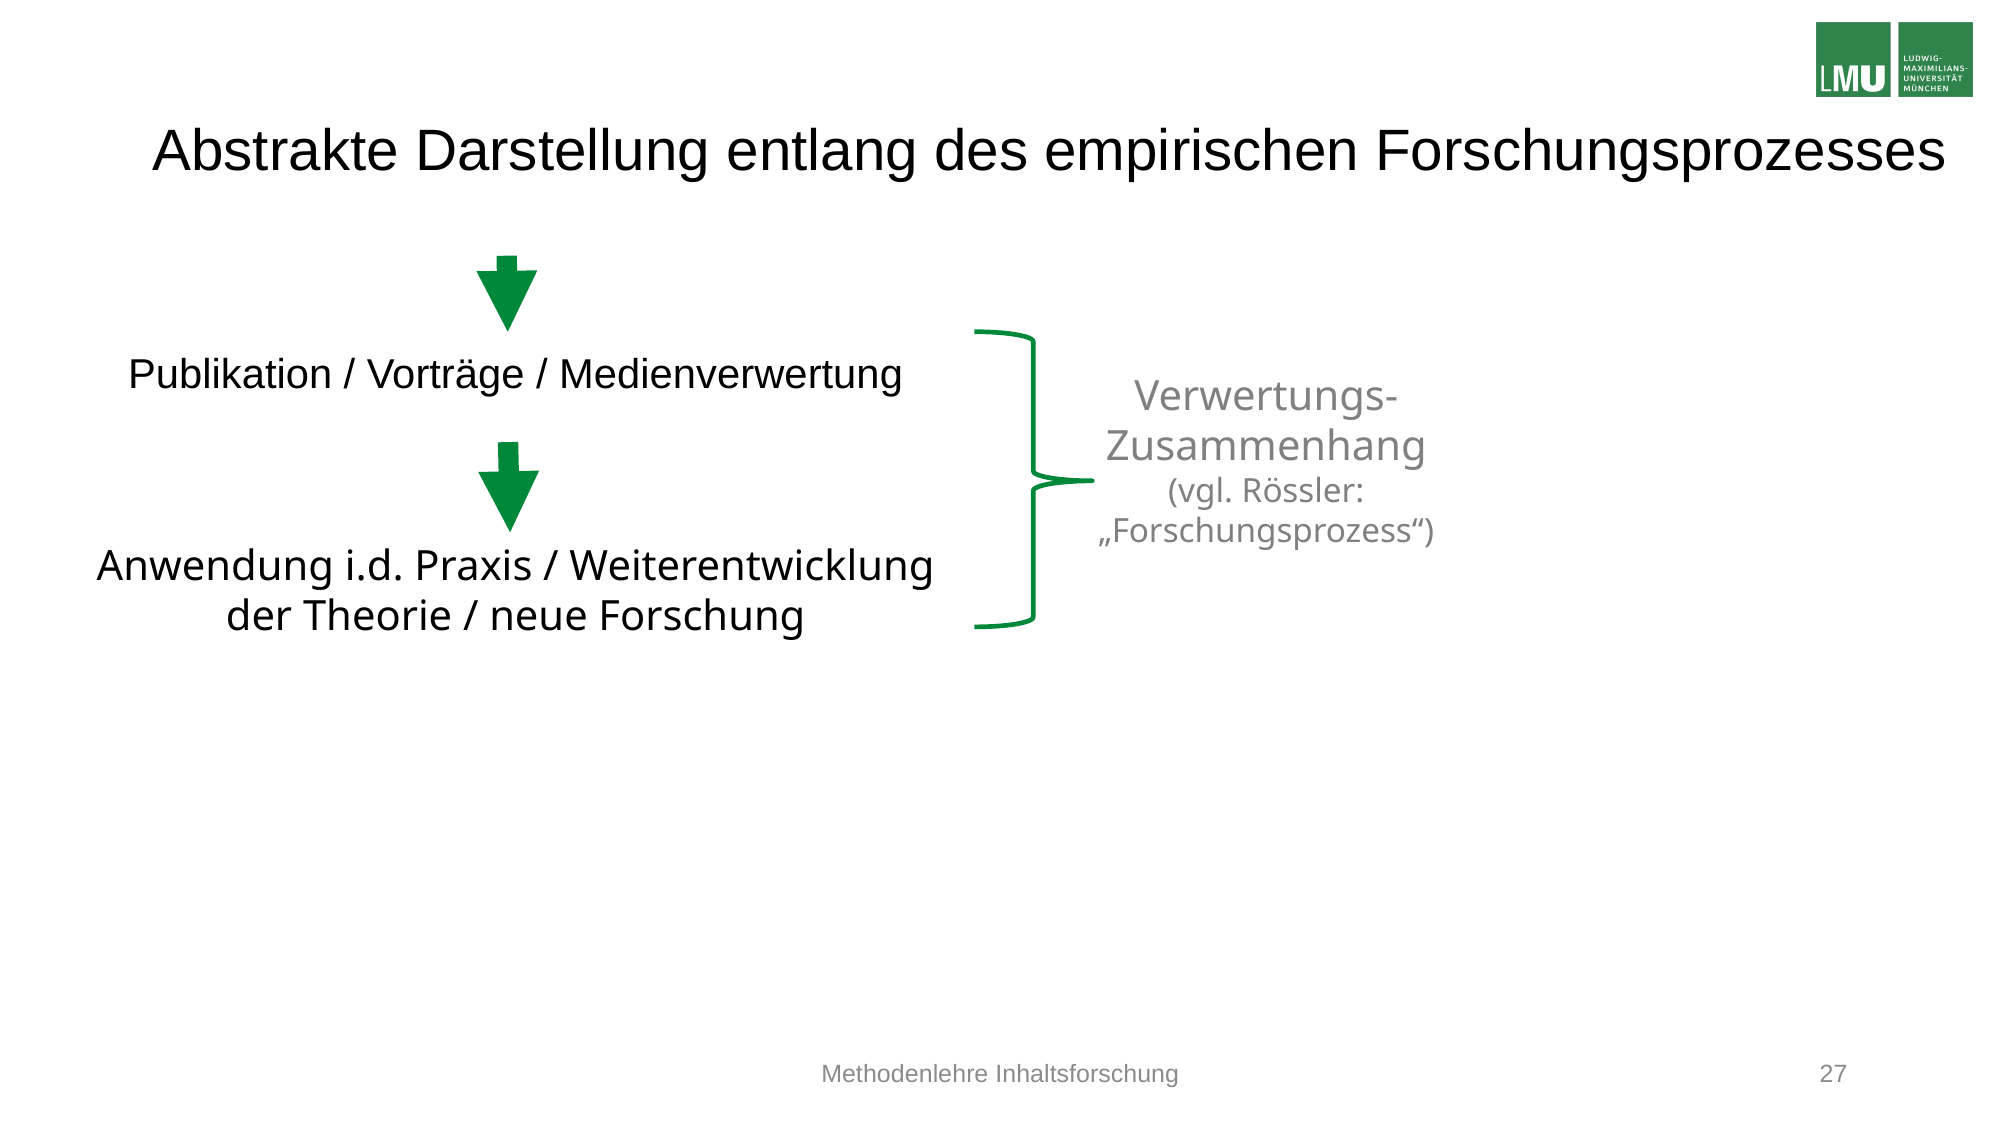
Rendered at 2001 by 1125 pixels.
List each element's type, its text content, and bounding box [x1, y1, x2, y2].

slide_number 27 [1700, 1042, 1863, 1103]
list Publikation / Vorträge / Medienverwertung [61, 339, 971, 410]
text_box Anwendung i.d. Praxis / Weiterentwicklung der Theorie / neue Forschung [61, 539, 971, 591]
text_box Verwertungs- Zusammenhang (vgl. Rössler: „Forschungsprozess“) [1034, 369, 1514, 488]
title Abstrakte Darstellung entlang des empirischen Forschungsprozesses [137, 59, 1970, 191]
picture [1808, 14, 1981, 105]
text_box [974, 331, 1093, 627]
footer Methodenlehre Inhaltsforschung [312, 1042, 1690, 1103]
